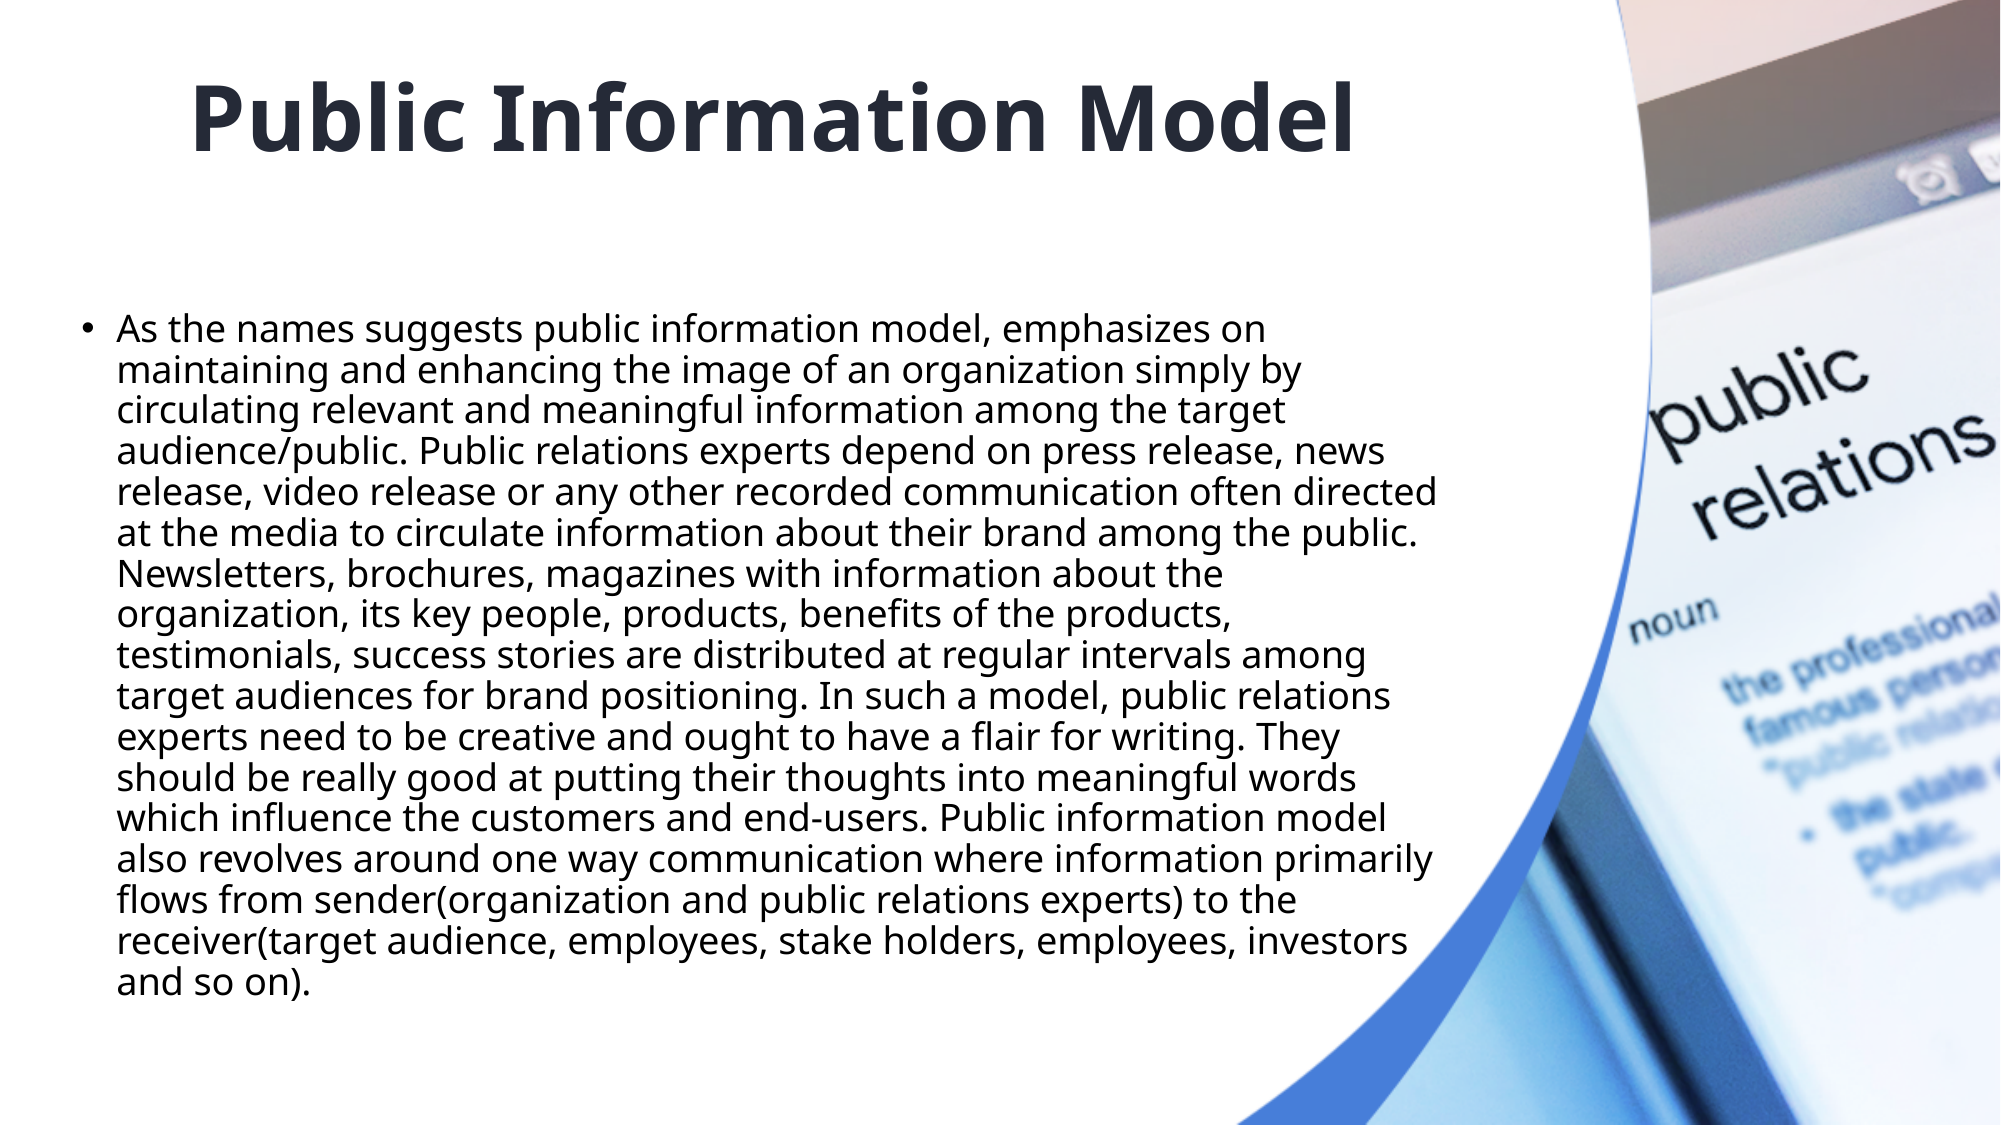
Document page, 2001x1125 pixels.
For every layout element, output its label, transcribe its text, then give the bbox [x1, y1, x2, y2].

picture [0, 0, 2001, 1125]
title Public Information Model [66, 68, 1482, 286]
list As the names suggests public information model, emphasizes on maintaining and enhancing the image of an organization simply by circulating relevant and meaningful information among the target audience/public. Public relations experts depend on press release, news release, video release or any other recorded communication often directed at the media to circulate information about their brand among the public. Newsletters, brochures, magazines with information about the organization, its key people, products, benefits of the products, testimonials, success stories are distributed at regular intervals among target audiences for brand positioning. In such a model, public relations experts need to be creative and ought to have a flair for writing. They should be really good at putting their thoughts into meaningful words which influence the customers and end-users. Public information model also revolves around one way communication where information primarily flows from sender(organization and public relations experts) to the receiver(target audience, employees, stake holders, employees, investors and so on). [66, 302, 1482, 1022]
